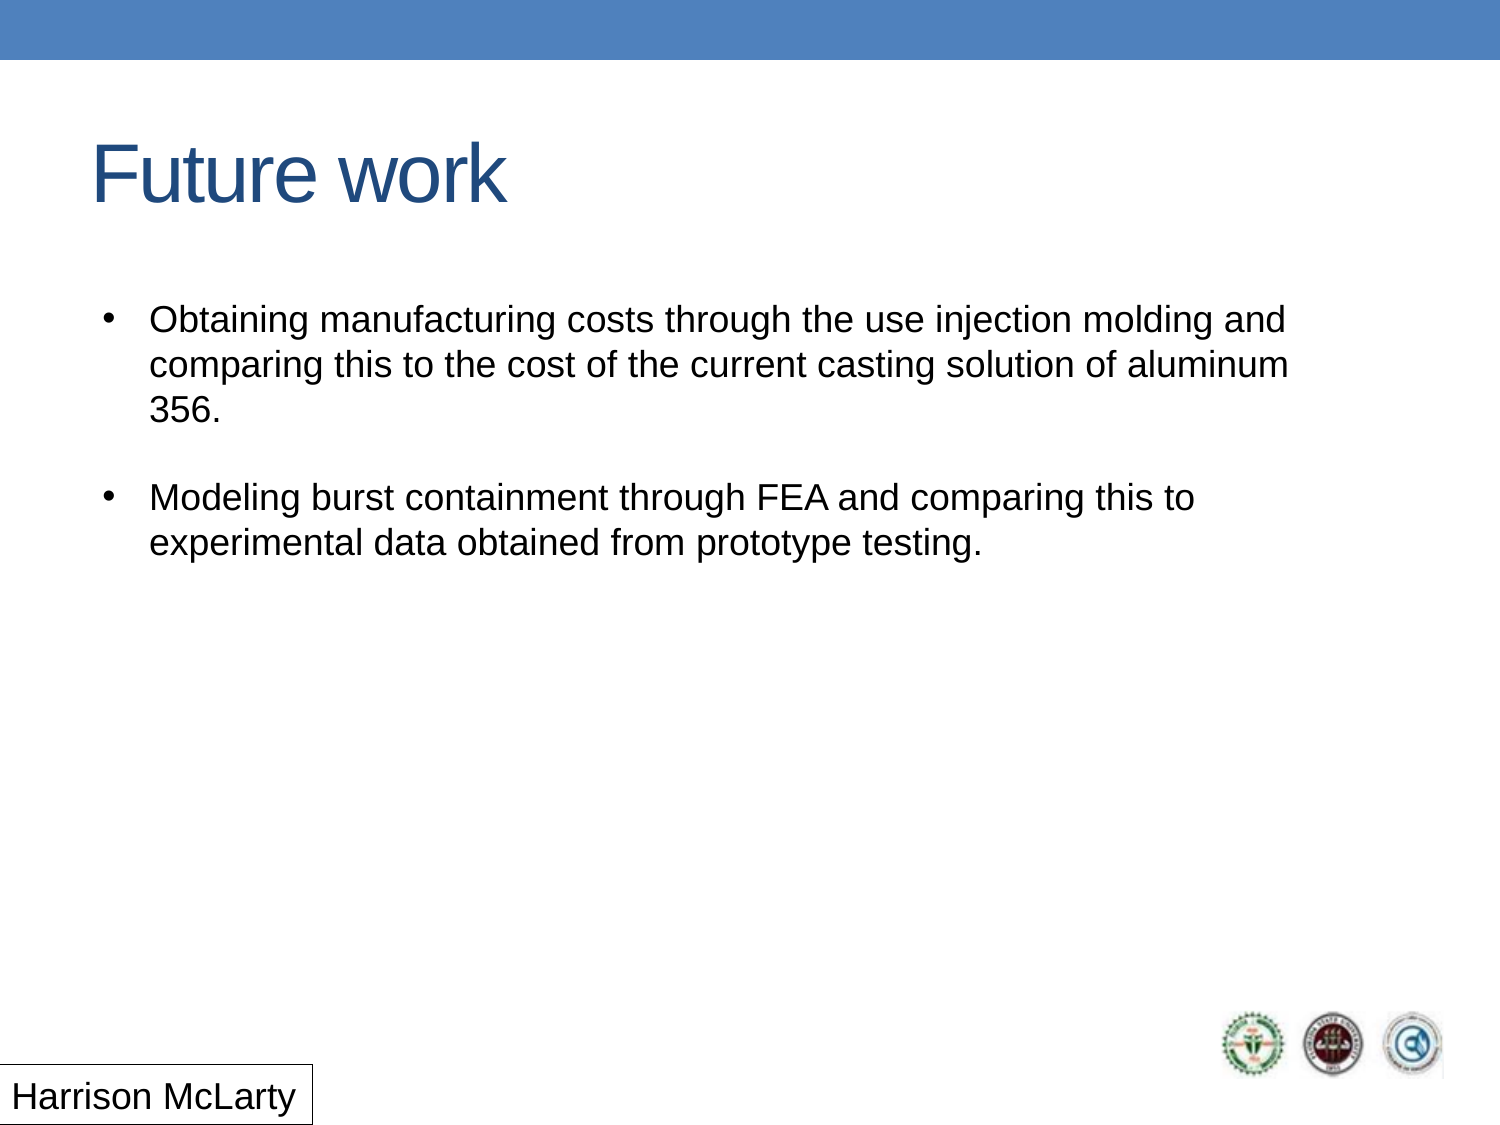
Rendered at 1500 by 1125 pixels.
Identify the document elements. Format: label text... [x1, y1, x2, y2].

text_box Harrison McLarty [0, 1064, 313, 1125]
text_box Obtaining manufacturing costs through the use injection molding and comparing this to the cost of the current casting solution of aluminum 356. [87, 287, 1363, 438]
picture [1212, 1010, 1444, 1079]
title Future work [75, 87, 1425, 250]
text_box Modeling burst containment through FEA and comparing this to experimental data obtained from prototype testing. [87, 465, 1350, 571]
